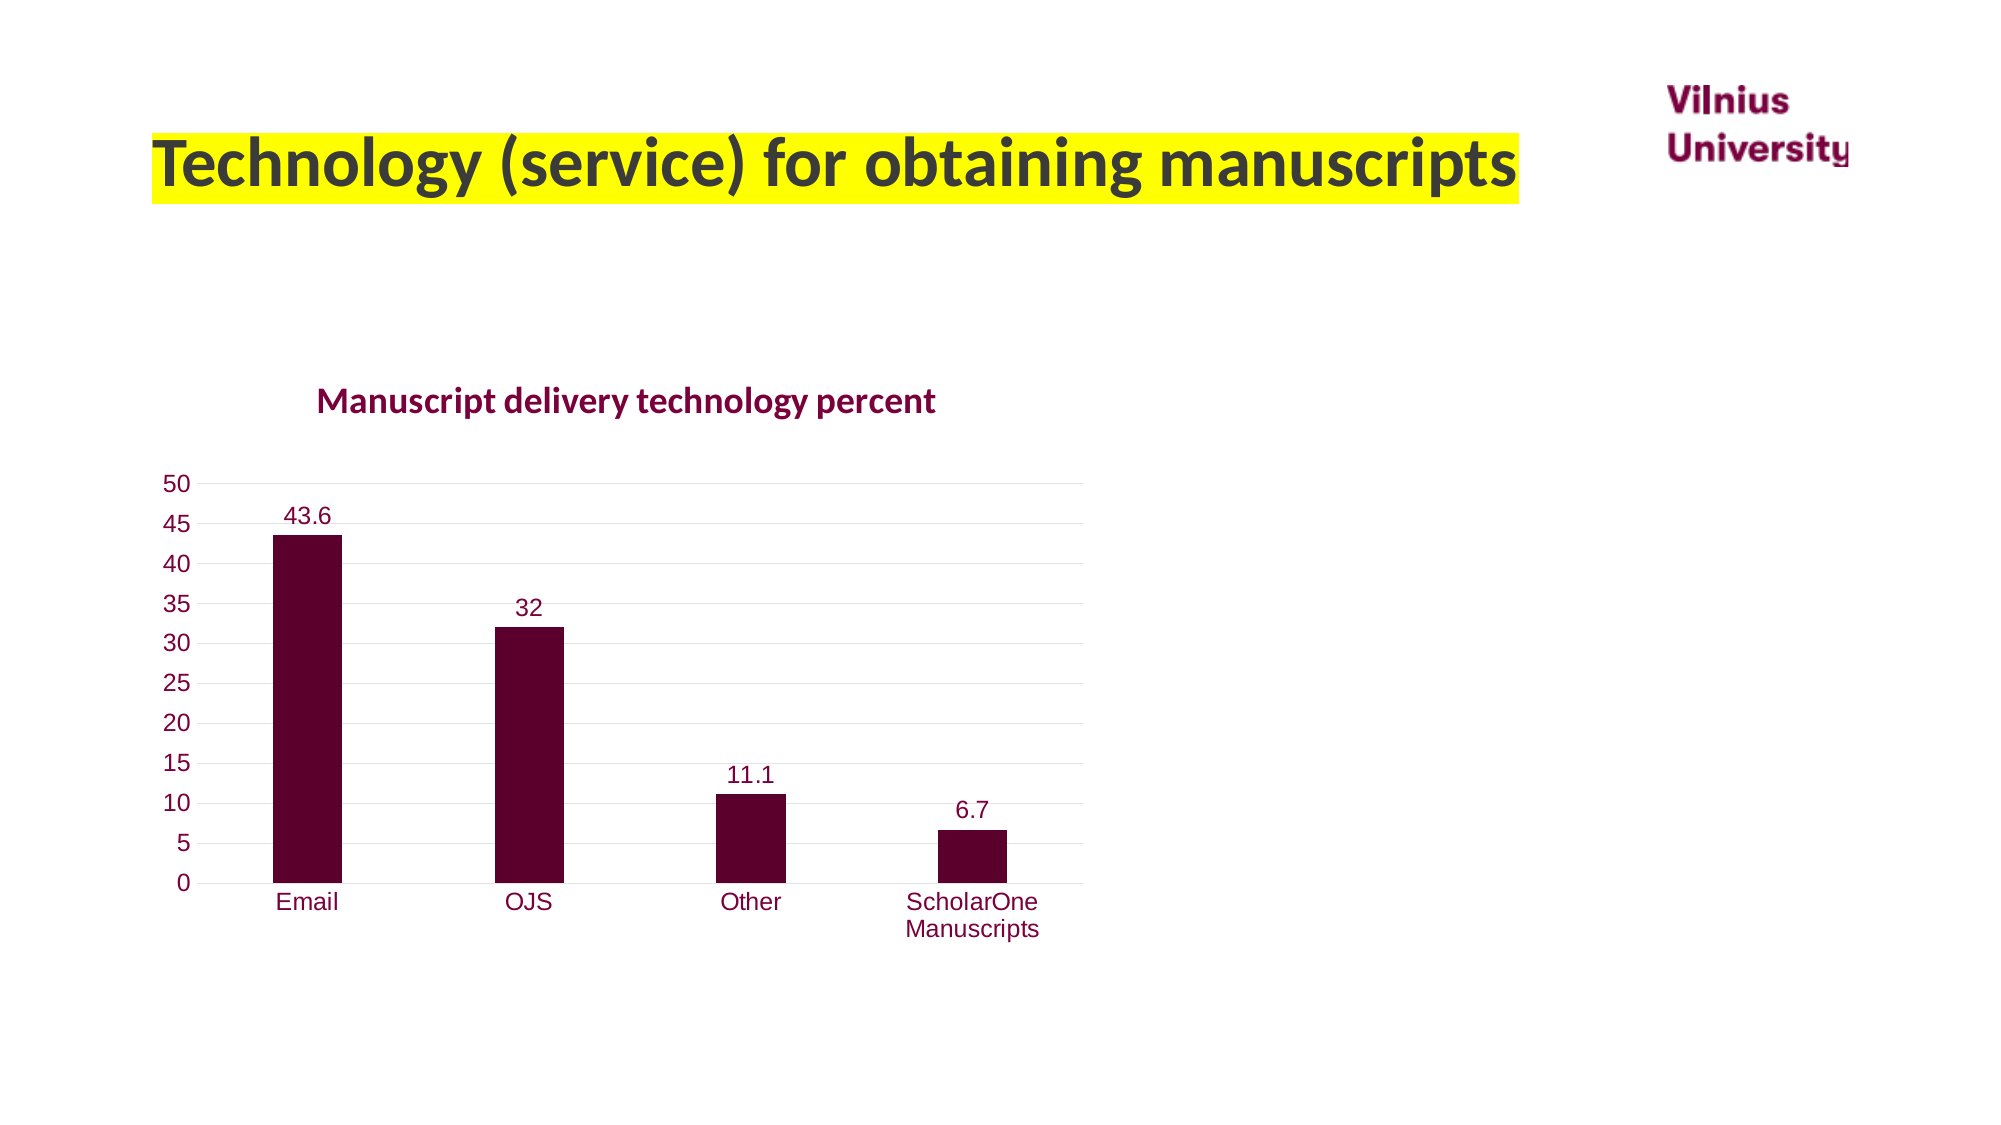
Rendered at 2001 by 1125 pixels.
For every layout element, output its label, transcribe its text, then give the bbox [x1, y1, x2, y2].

title Technology (service) for obtaining manuscripts [137, 117, 1603, 335]
chart [137, 353, 1116, 1003]
